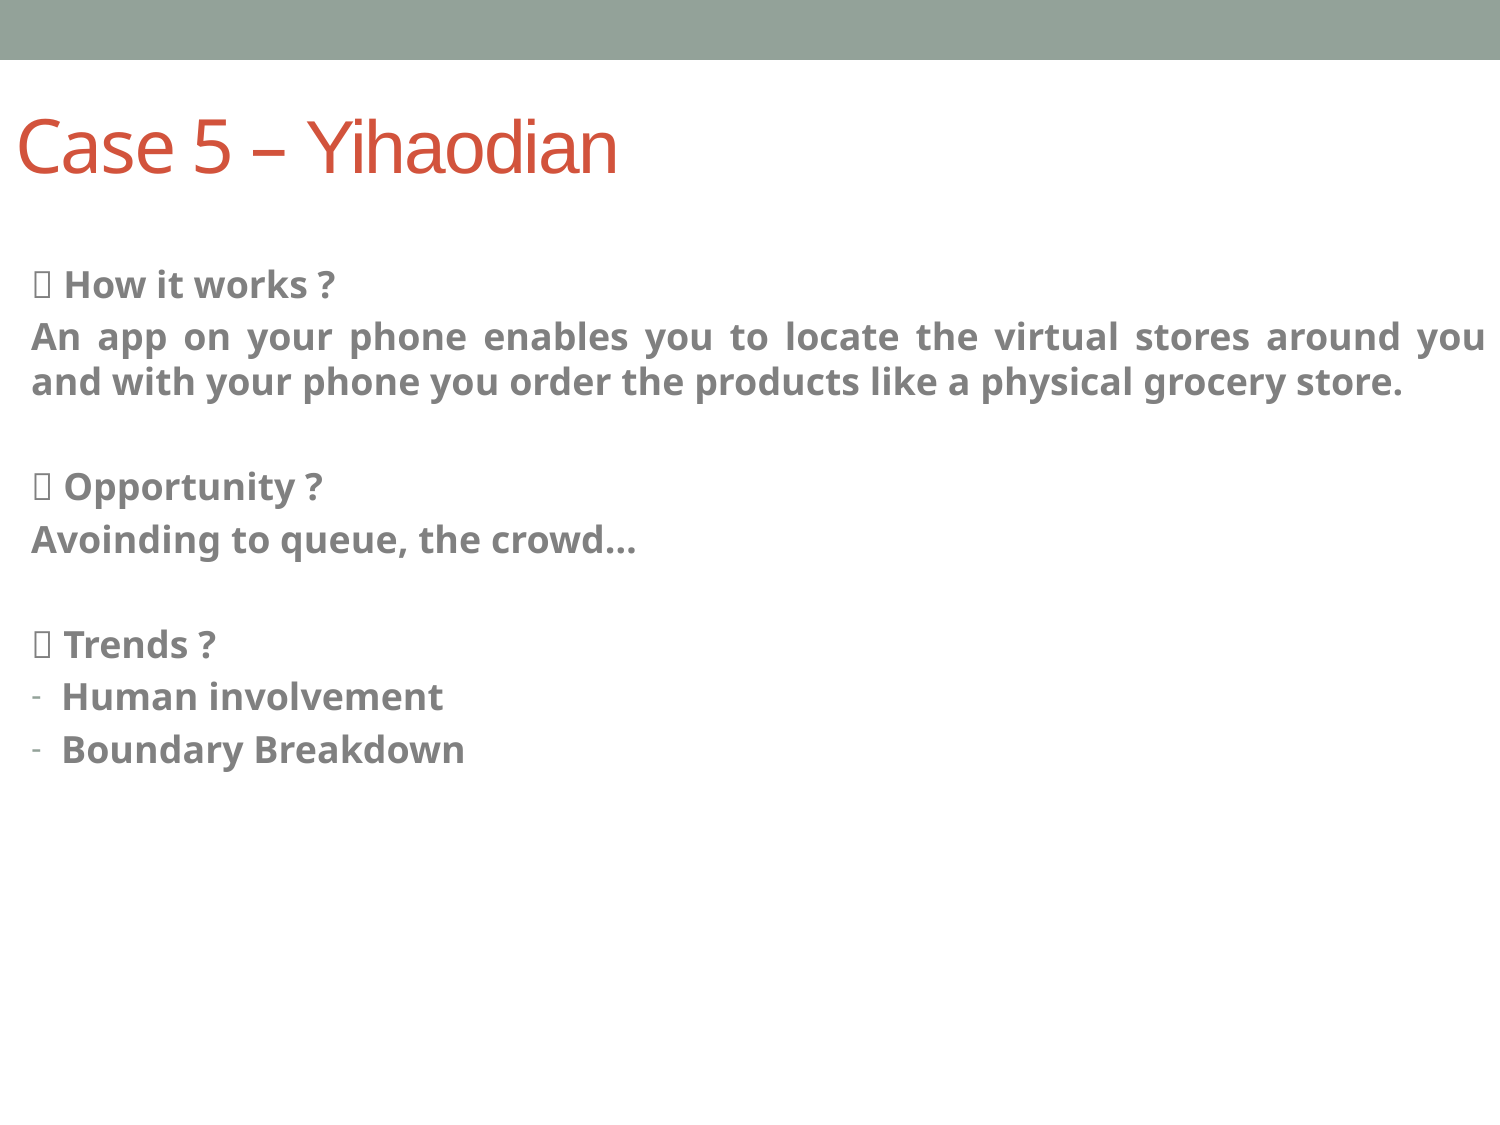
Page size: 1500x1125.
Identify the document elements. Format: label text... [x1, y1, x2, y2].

title Case 5 – Yihaodian [0, 0, 1500, 287]
text_box  How it works ? An app on your phone enables you to locate the virtual stores around you and with your phone you order the products like a physical grocery store.  Opportunity ? Avoinding to queue, the crowd…  Trends ? Human involvement Boundary Breakdown [23, 200, 1500, 1125]
